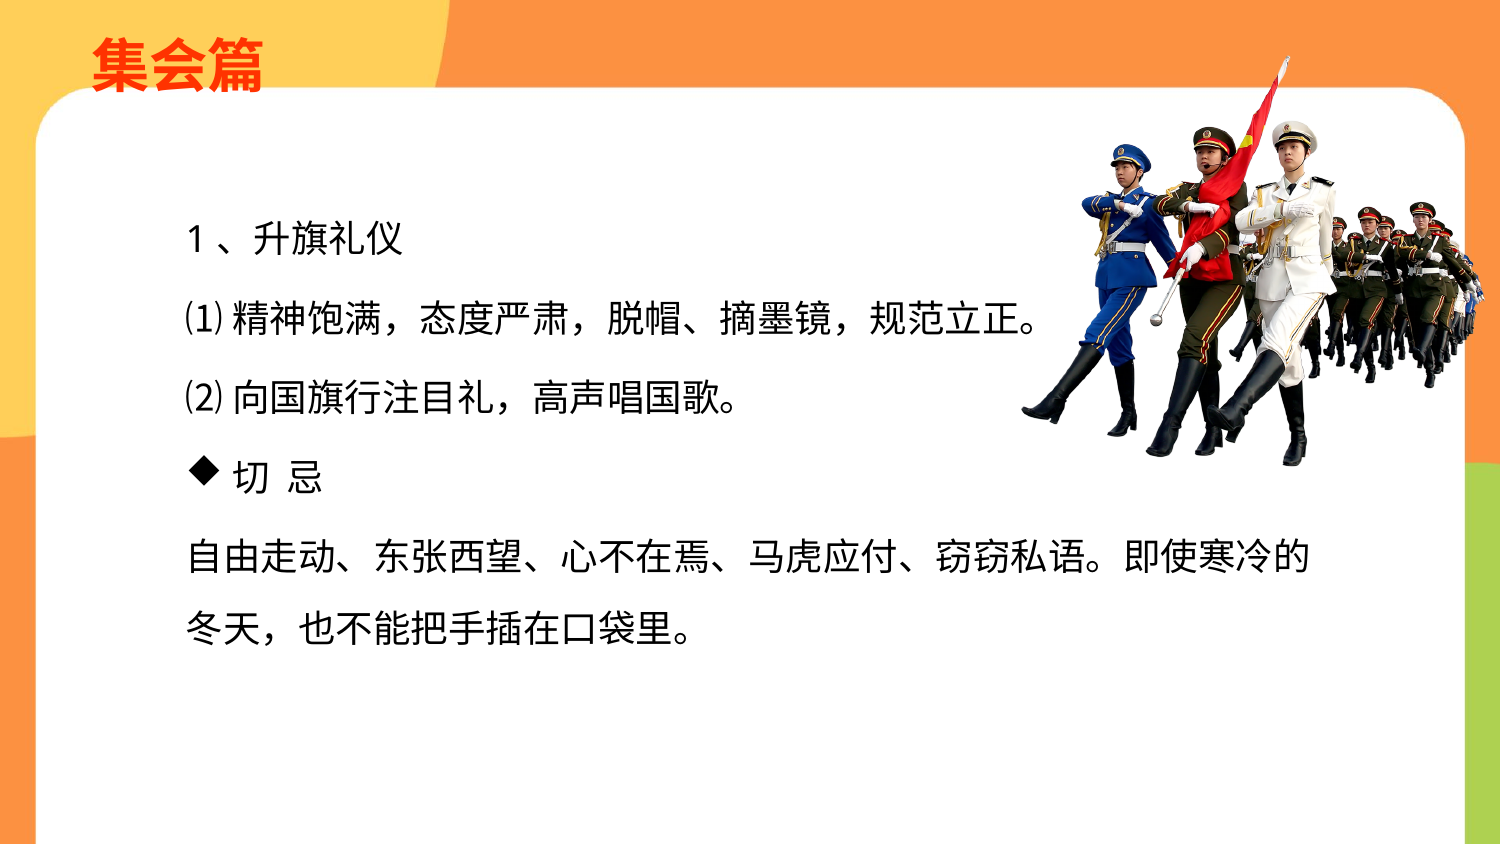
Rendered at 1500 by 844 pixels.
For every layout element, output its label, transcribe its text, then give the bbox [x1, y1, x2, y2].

picture [0, 0, 1500, 844]
text_box 集会篇 [76, 8, 1302, 100]
text_box 1、升旗礼仪 ⑴精神饱满，态度严肃，脱帽、摘墨镜，规范立正。 ⑵向国旗行注目礼，高声唱国歌。 切 忌 自由走动、东张西望、心不在焉、马虎应付、窃窃私语。即使寒冷的冬天，也不能把手插在口袋里。 [170, 180, 1335, 658]
